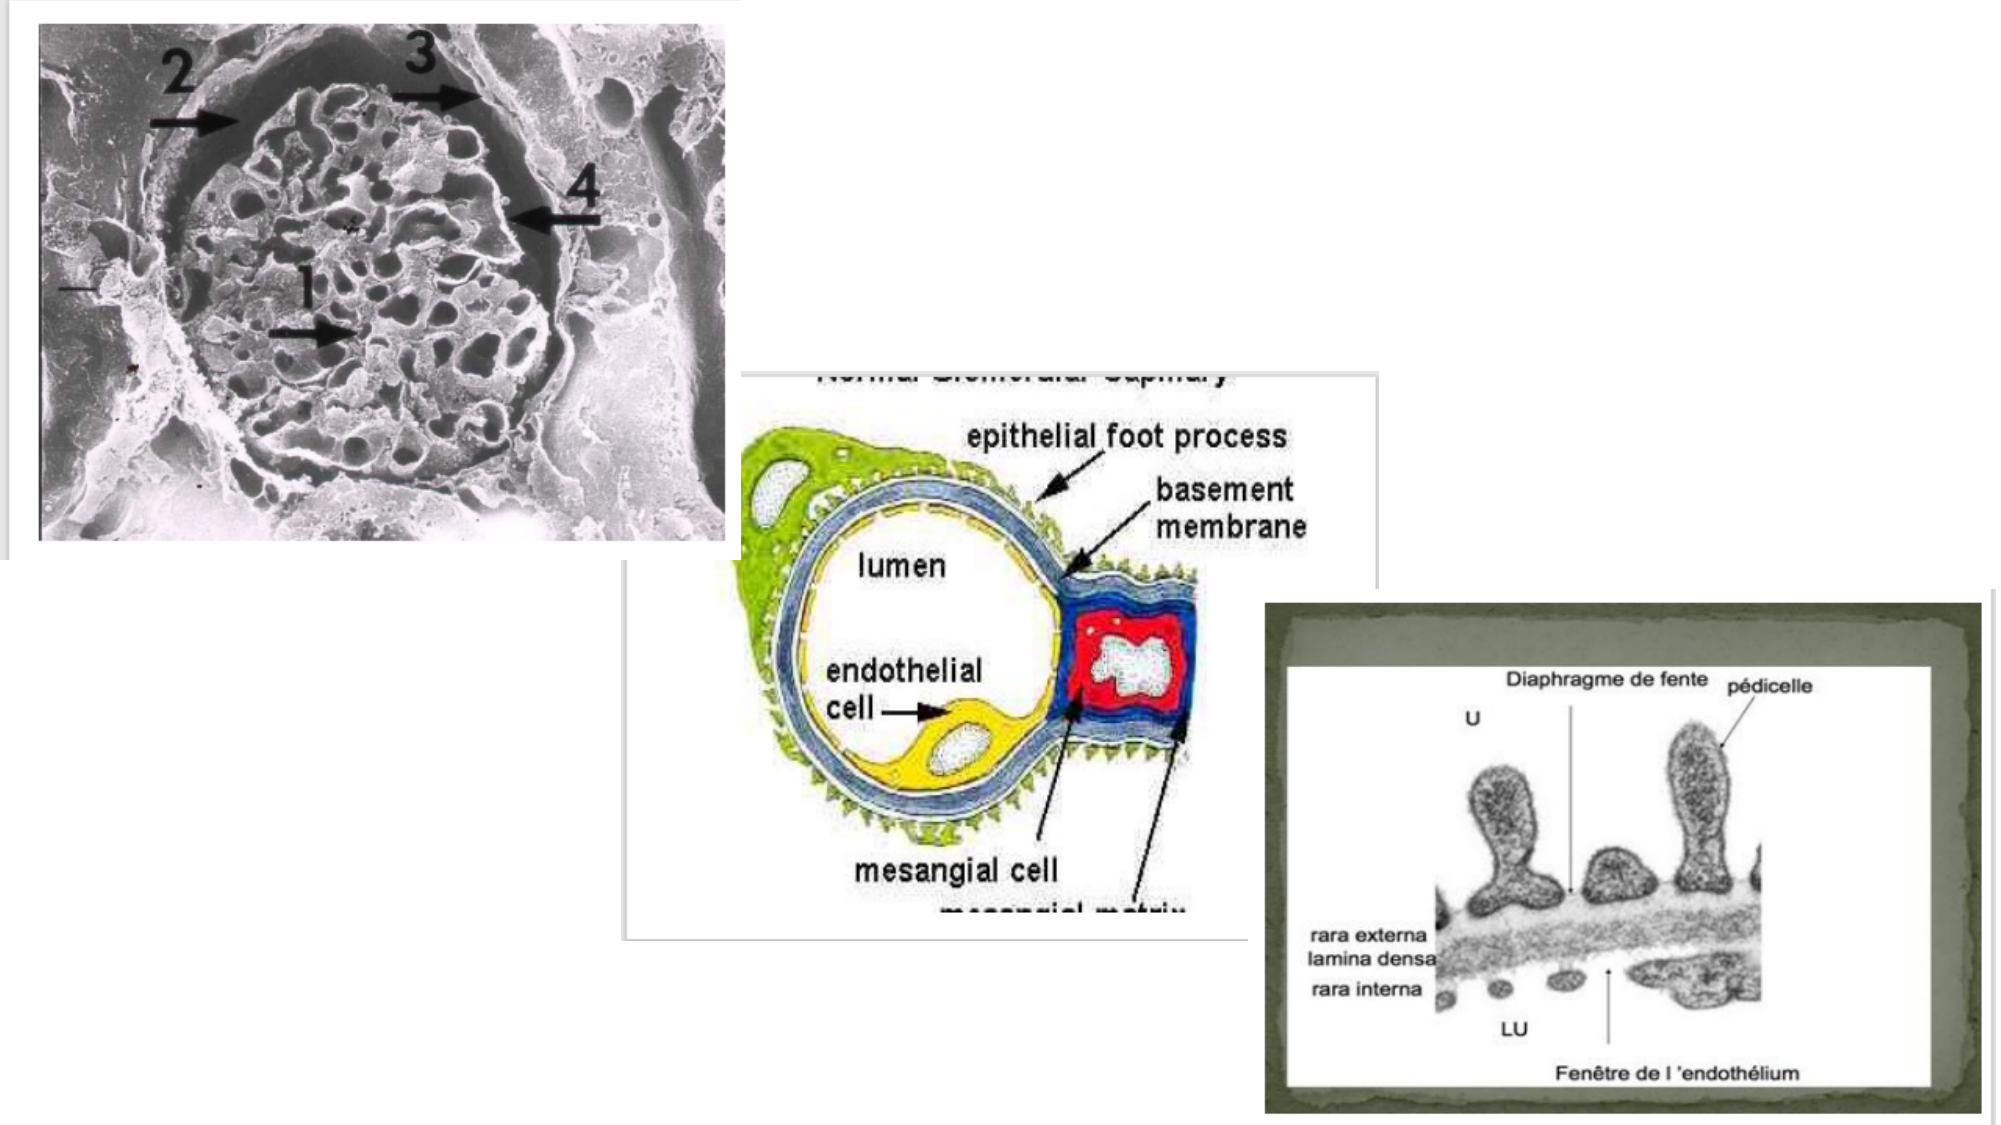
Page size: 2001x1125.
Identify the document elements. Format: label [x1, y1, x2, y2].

picture [1248, 589, 1996, 1125]
picture [0, 0, 741, 560]
list [620, 371, 1379, 941]
